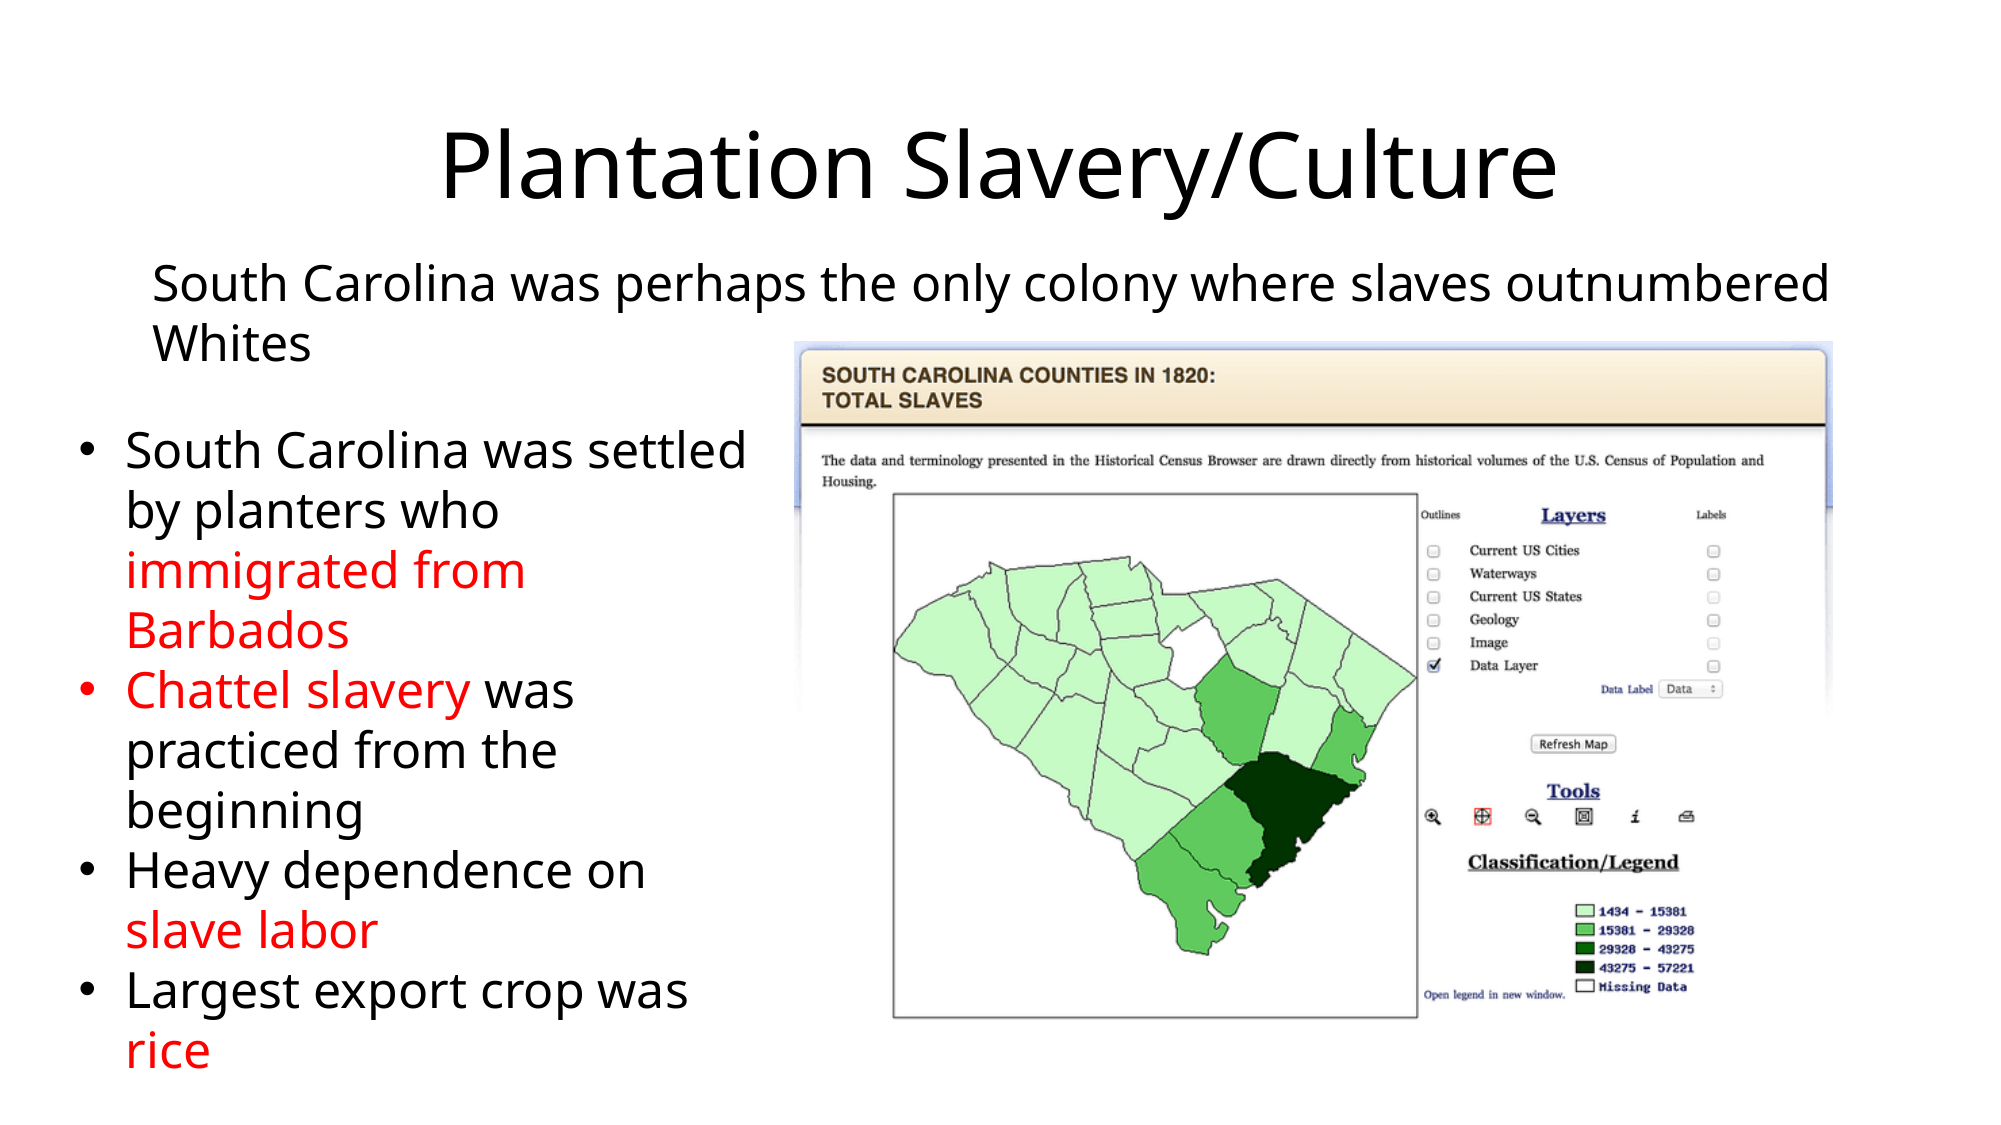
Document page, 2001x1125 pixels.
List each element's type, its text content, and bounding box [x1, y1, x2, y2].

text_box South Carolina was perhaps the only colony where slaves outnumbered Whites [137, 244, 1934, 380]
text_box South Carolina was settled by planters who immigrated from Barbados Chattel slavery was practiced from the beginning Heavy dependence on slave labor Largest export crop was rice [63, 410, 769, 1086]
title Plantation Slavery/Culture [137, 59, 1863, 244]
picture [794, 341, 1833, 1056]
